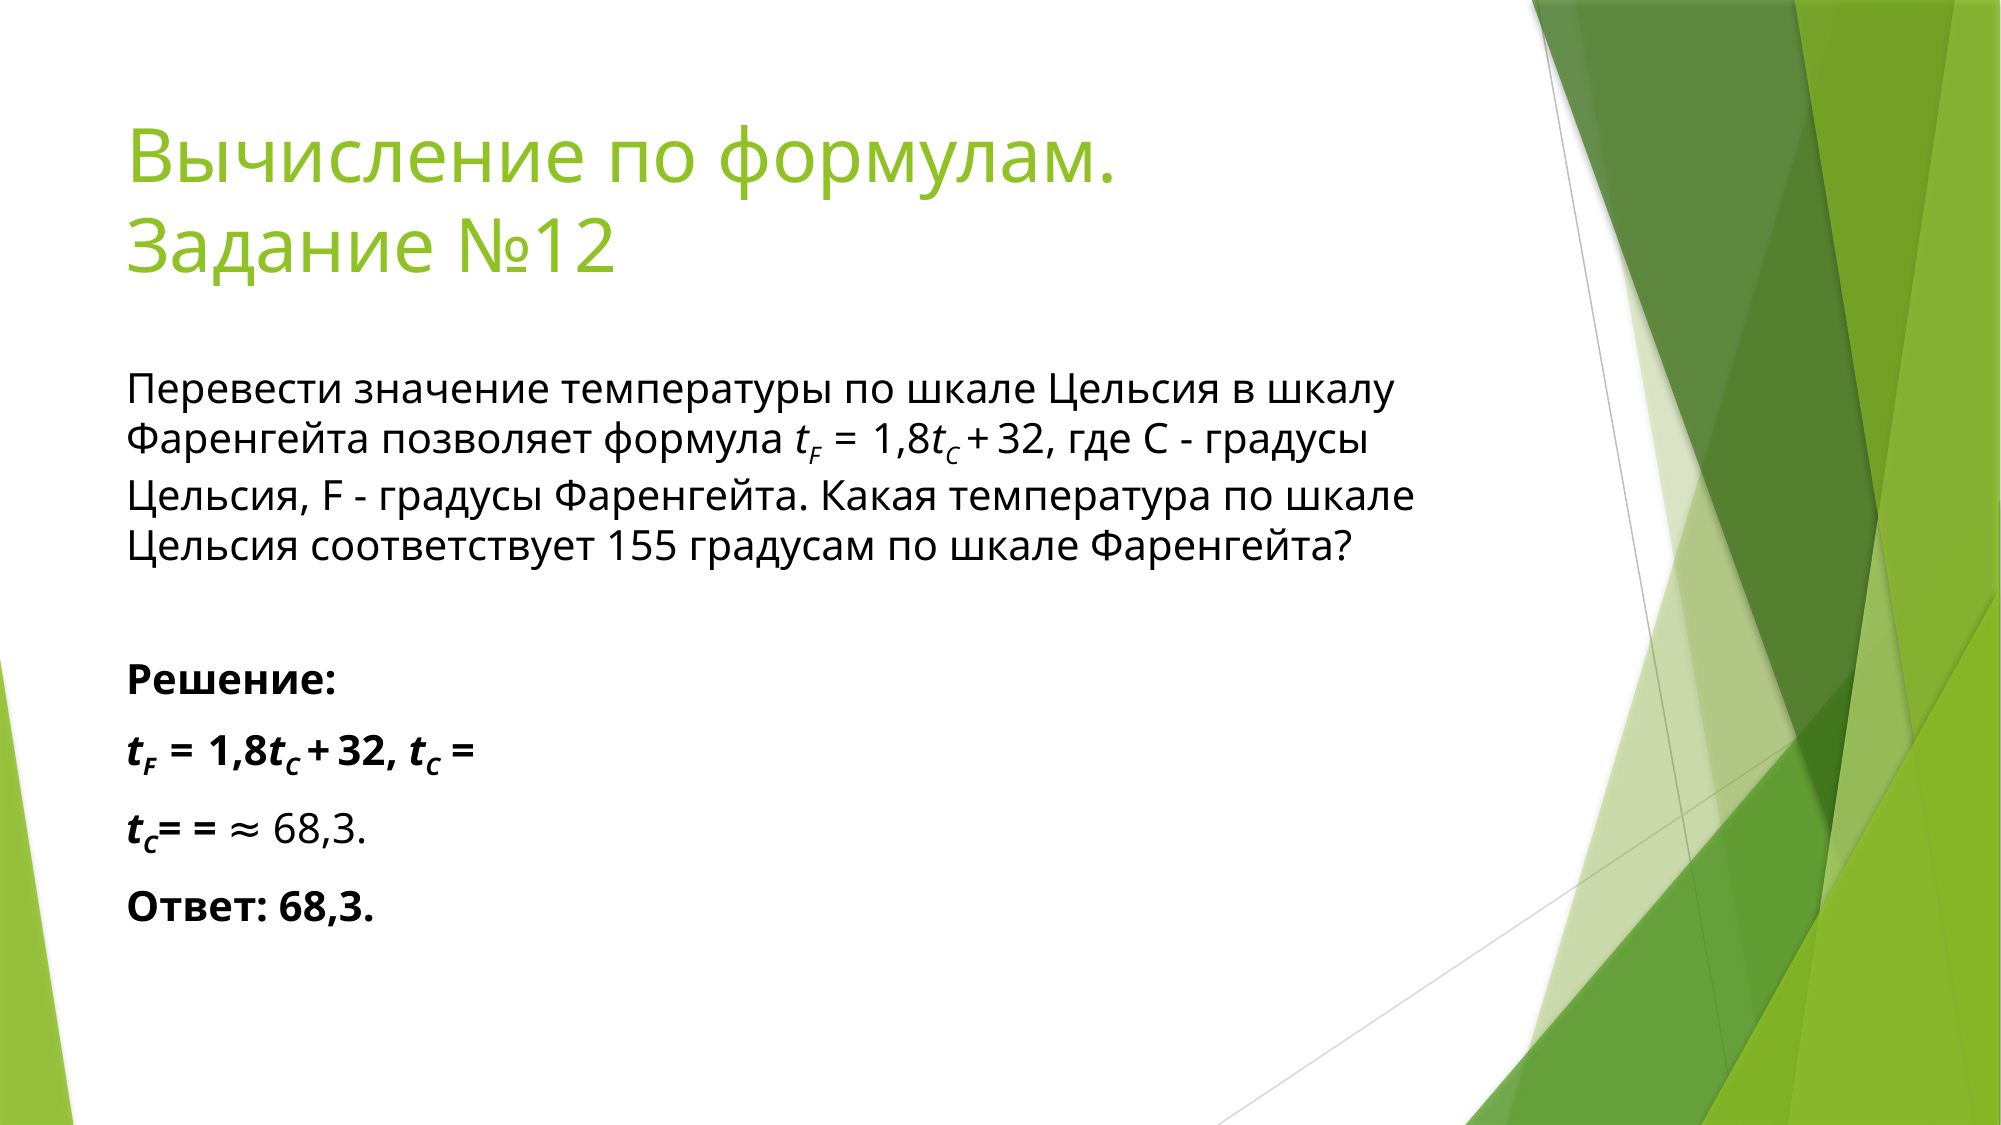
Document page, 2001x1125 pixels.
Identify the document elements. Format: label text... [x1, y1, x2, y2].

title Вычисление по формулам. Задание №12 [111, 99, 1522, 317]
